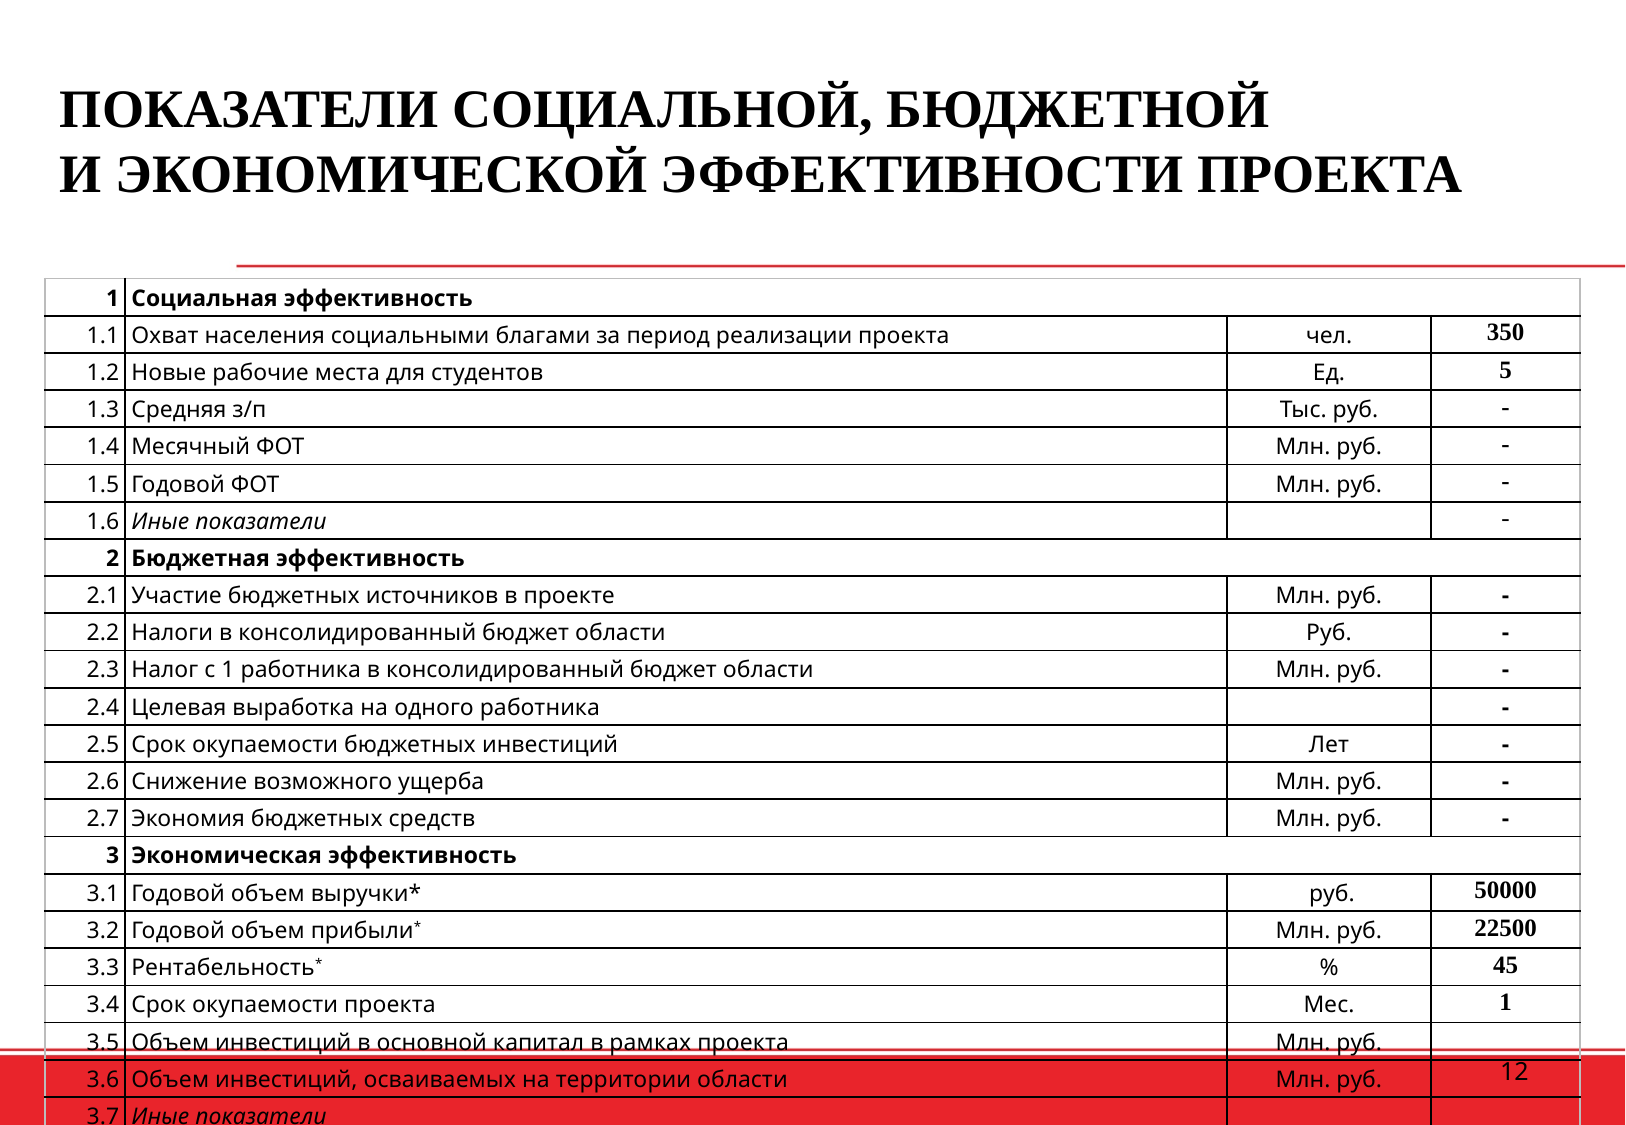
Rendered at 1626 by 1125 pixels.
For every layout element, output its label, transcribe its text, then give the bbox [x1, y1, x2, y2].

table_cell [1432, 1098, 1579, 1125]
table_cell Иные показатели [126, 1098, 1226, 1125]
table_cell Целевая выработка на одного работника [126, 689, 1226, 724]
table_cell 1.5 [46, 465, 124, 501]
table_cell Снижение возможного ущерба [126, 763, 1226, 798]
table_cell [1432, 1023, 1579, 1059]
table_cell 5 [1432, 354, 1579, 389]
table_cell 3 [46, 837, 124, 873]
table_cell Млн. руб. [1228, 465, 1430, 501]
table_cell Лет [1228, 726, 1430, 761]
table_cell - [1432, 391, 1579, 426]
table_cell 2.6 [46, 763, 124, 798]
table_cell [1228, 503, 1430, 538]
table_cell 3.3 [46, 949, 124, 985]
table_cell 2.5 [46, 726, 124, 761]
table_cell Млн. руб. [1228, 763, 1430, 798]
table_cell 2.3 [46, 651, 124, 687]
table_cell Экономическая эффективность [126, 837, 1579, 873]
table_cell Млн. руб. [1228, 912, 1430, 947]
table_cell [1228, 689, 1430, 724]
table_cell [1228, 1098, 1430, 1125]
table_cell - [1432, 689, 1579, 724]
table_cell Срок окупаемости бюджетных инвестиций [126, 726, 1226, 761]
table_cell 3.1 [46, 875, 124, 910]
table_cell 1.6 [46, 503, 124, 538]
table_cell Млн. руб. [1228, 800, 1430, 836]
table_cell 3.4 [46, 986, 124, 1022]
table_cell - [1432, 800, 1579, 836]
table_cell Срок окупаемости проекта [126, 986, 1226, 1022]
table_cell 350 [1432, 317, 1579, 352]
table_cell Объем инвестиций в основной капитал в рамках проекта [126, 1023, 1226, 1059]
table_cell - [1432, 428, 1579, 464]
table_cell 2.4 [46, 689, 124, 724]
table_cell 2.2 [46, 614, 124, 650]
table_cell - [1432, 503, 1579, 538]
table_cell Тыс. руб. [1228, 391, 1430, 426]
table_cell руб. [1228, 875, 1430, 910]
table_cell Экономия бюджетных средств [126, 800, 1226, 836]
table_cell Бюджетная эффективность [126, 540, 1579, 575]
table_cell чел. [1228, 317, 1430, 352]
table_cell - [1432, 577, 1579, 612]
table_cell Млн. руб. [1228, 1061, 1430, 1096]
table_cell 2.1 [46, 577, 124, 612]
table_cell 1.2 [46, 354, 124, 389]
table_cell Млн. руб. [1228, 1023, 1430, 1059]
picture [0, 0, 1626, 1125]
table_cell Млн. руб. [1228, 577, 1430, 612]
table_cell Объем инвестиций, осваиваемых на территории области [126, 1061, 1226, 1096]
table_cell 1.1 [46, 317, 124, 352]
table_cell Месячный ФОТ [126, 428, 1226, 464]
table_cell Налог с 1 работника в консолидированный бюджет области [126, 651, 1226, 687]
table_cell Иные показатели [126, 503, 1226, 538]
table_cell Годовой объем выручки* [126, 875, 1226, 910]
table_cell Ед. [1228, 354, 1430, 389]
table_cell 3.7 [46, 1098, 124, 1125]
table_cell 3.6 [46, 1061, 124, 1096]
table_cell - [1432, 614, 1579, 650]
table_header Социальная эффективность [126, 279, 1579, 315]
table_cell Годовой объем прибыли* [126, 912, 1226, 947]
table_cell - [1432, 726, 1579, 761]
table_cell 45 [1432, 949, 1579, 985]
table_cell - [1432, 651, 1579, 687]
table_cell Мес. [1228, 986, 1430, 1022]
table_cell 2.7 [46, 800, 124, 836]
table_cell 50000 [1432, 875, 1579, 910]
table_cell 2 [46, 540, 124, 575]
table_cell Охват населения социальными благами за период реализации проекта [126, 317, 1226, 352]
table_cell - [1432, 763, 1579, 798]
table_cell 22500 [1432, 912, 1579, 947]
table_cell Новые рабочие места для студентов [126, 354, 1226, 389]
table_cell [1432, 1061, 1579, 1096]
table_cell Участие бюджетных источников в проекте [126, 577, 1226, 612]
table_cell 3.5 [46, 1023, 124, 1059]
table_cell Средняя з/п [126, 391, 1226, 426]
table_cell Руб. [1228, 614, 1430, 650]
table_cell Млн. руб. [1228, 651, 1430, 687]
table_cell Рентабельность* [126, 949, 1226, 985]
table_cell Годовой ФОТ [126, 465, 1226, 501]
table_cell 3.2 [46, 912, 124, 947]
table_header 1 [46, 279, 124, 315]
table_cell - [1432, 465, 1579, 501]
table_cell 1.3 [46, 391, 124, 426]
table_cell Млн. руб. [1228, 428, 1430, 464]
title ПОКАЗАТЕЛИ СОЦИАЛЬНОЙ, БЮДЖЕТНОЙ И ЭКОНОМИЧЕСКОЙ ЭФФЕКТИВНОСТИ ПРОЕКТА [44, 45, 1544, 233]
table_cell Налоги в консолидированный бюджет области [126, 614, 1226, 650]
table_cell 1.4 [46, 428, 124, 464]
table_cell % [1228, 949, 1430, 985]
table_cell 1 [1432, 986, 1579, 1022]
